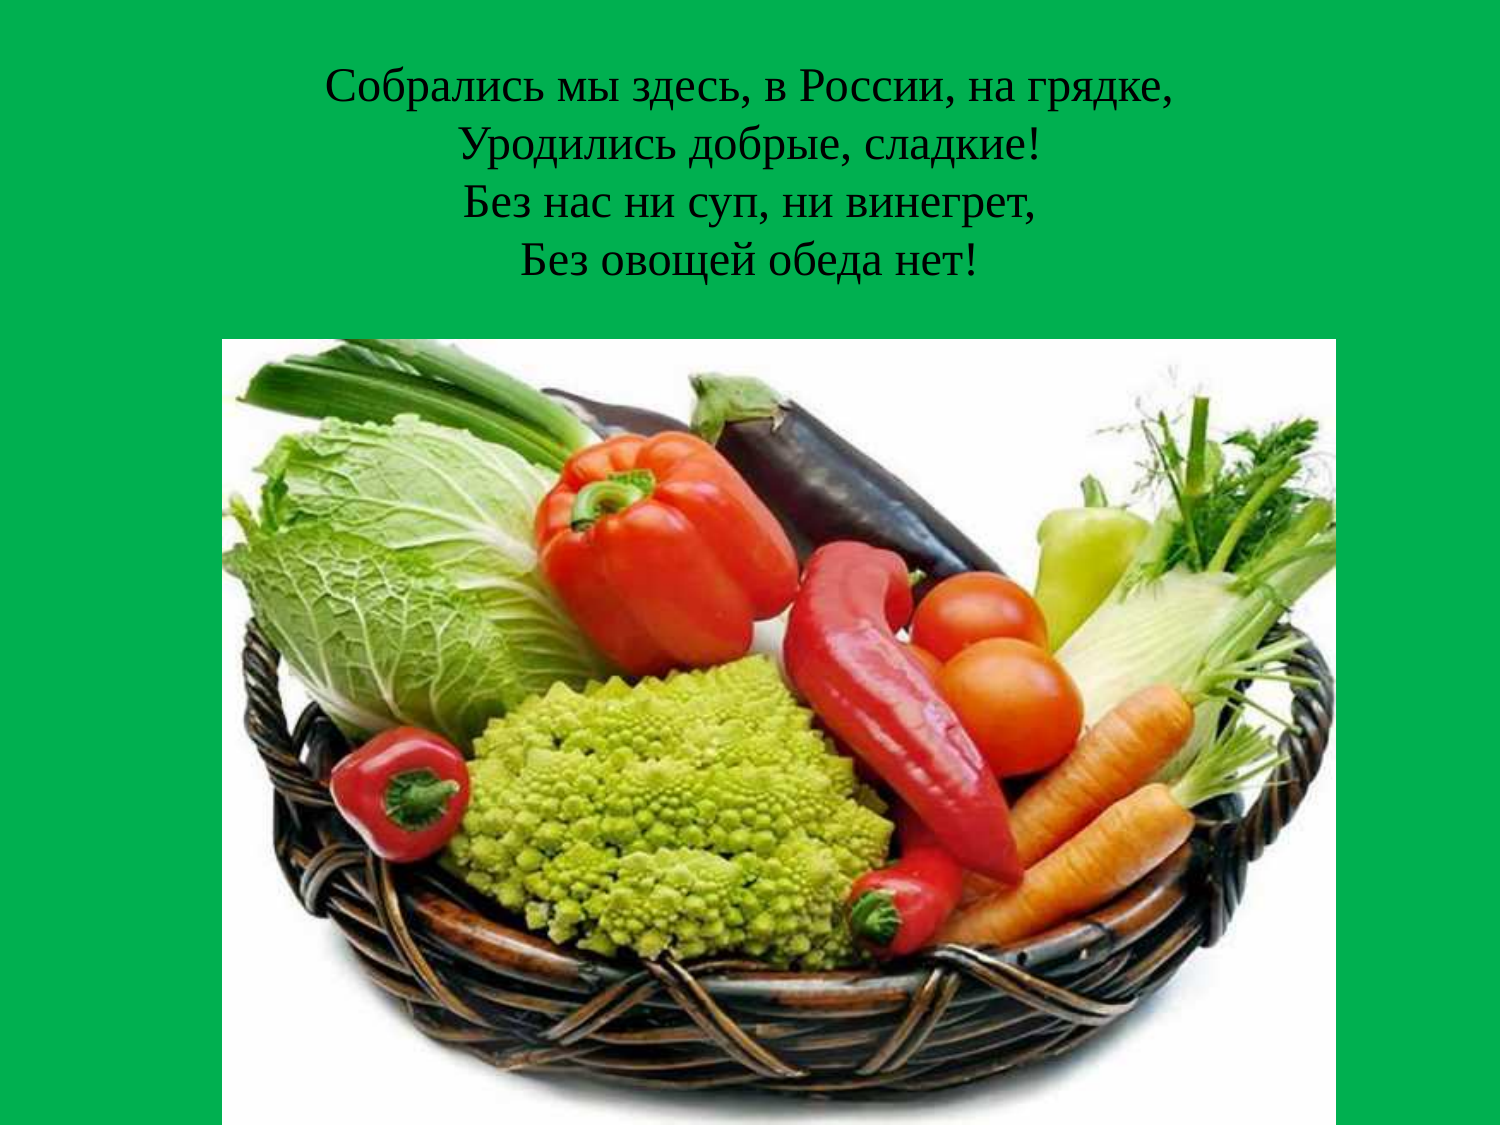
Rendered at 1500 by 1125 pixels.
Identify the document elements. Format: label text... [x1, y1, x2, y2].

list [222, 339, 1337, 1125]
title Собрались мы здесь, в России, на грядке, Уродились добрые, сладкие! Без нас ни суп, ни винегрет, Без овощей обеда нет! [0, 45, 1500, 352]
